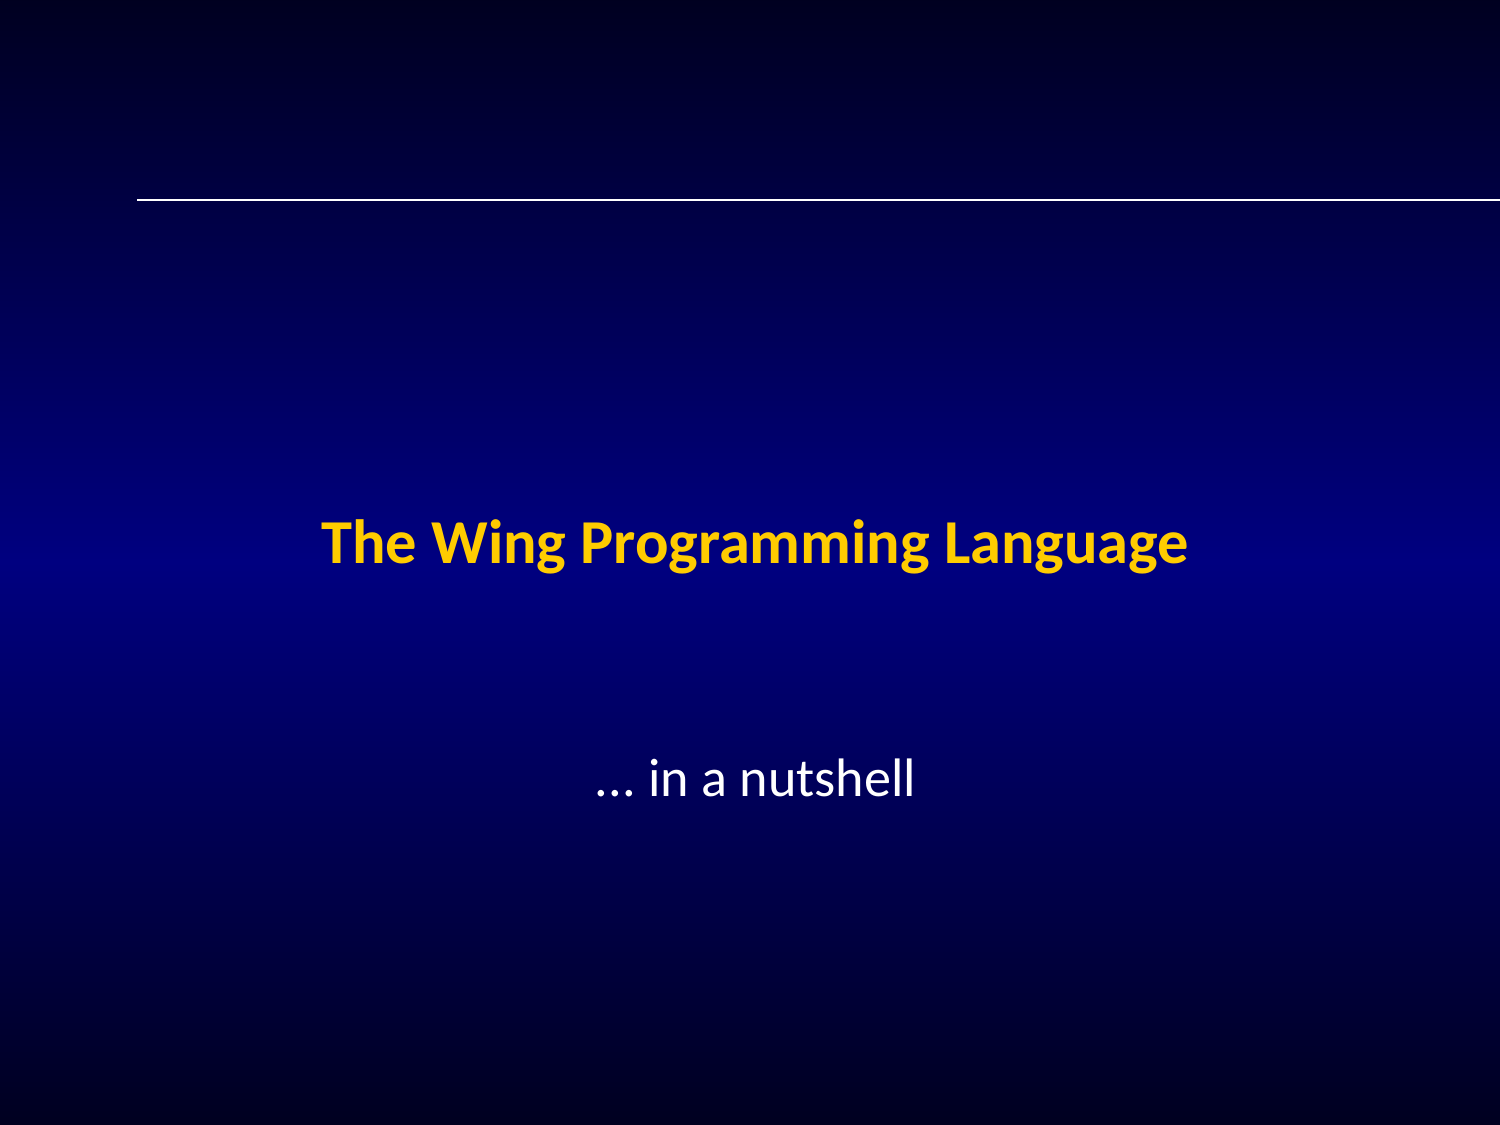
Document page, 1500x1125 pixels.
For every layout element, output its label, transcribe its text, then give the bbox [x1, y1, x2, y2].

title The Wing Programming Language [118, 426, 1394, 651]
list ... in a nutshell [118, 651, 1394, 898]
